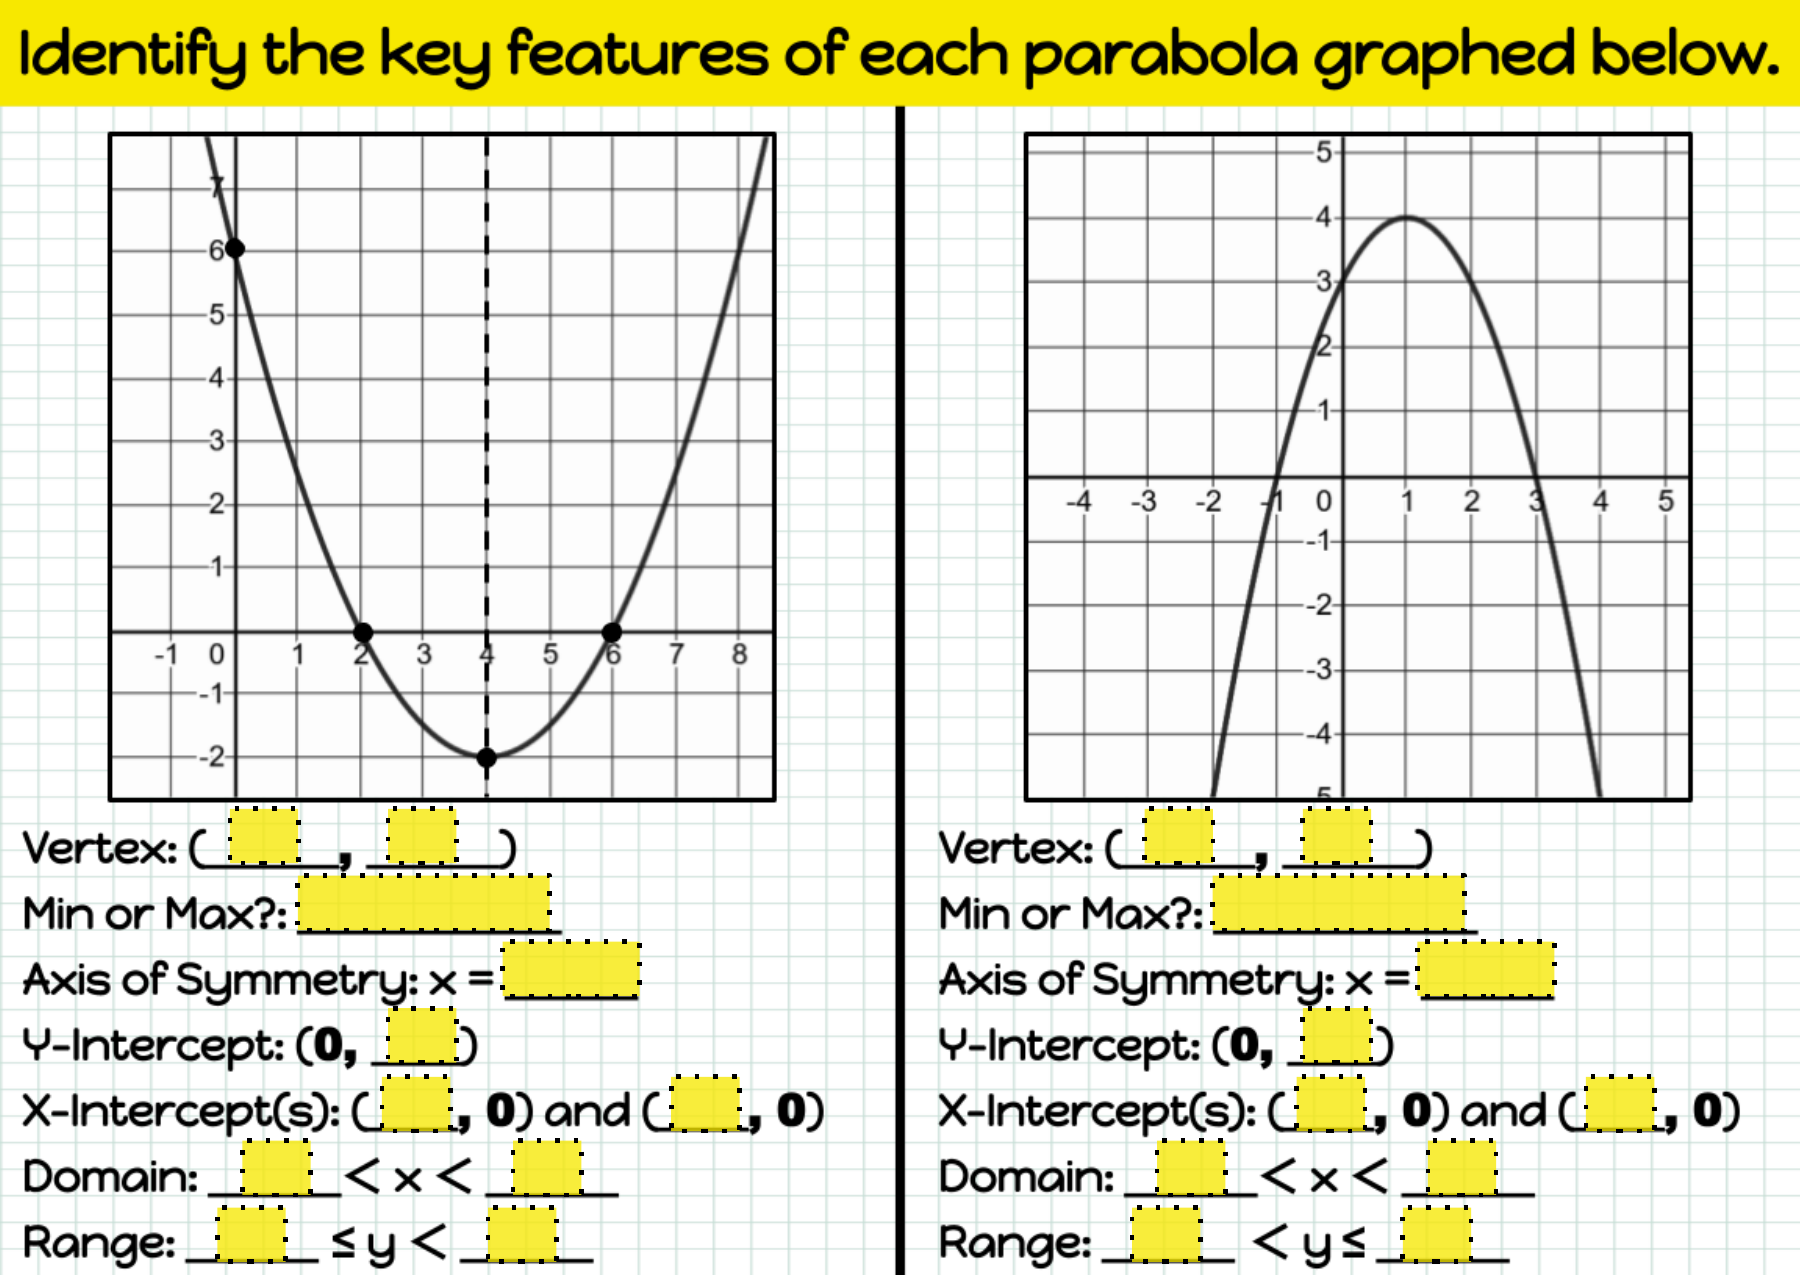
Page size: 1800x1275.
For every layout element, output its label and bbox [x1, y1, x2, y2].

text_box [297, 875, 550, 931]
text_box [513, 1140, 582, 1195]
picture [0, 0, 1800, 1275]
text_box [1427, 1140, 1497, 1195]
text_box [229, 808, 299, 864]
text_box [1296, 1076, 1366, 1132]
text_box [1402, 1207, 1472, 1262]
text_box [1212, 875, 1465, 931]
text_box [381, 1076, 451, 1132]
text_box [242, 1140, 311, 1195]
text_box [1132, 1207, 1201, 1262]
text_box [488, 1207, 557, 1262]
text_box [388, 1008, 457, 1063]
text_box [671, 1076, 740, 1132]
text_box [1417, 941, 1555, 996]
text_box [1585, 1076, 1655, 1132]
text_box [1144, 808, 1213, 864]
text_box [1302, 1008, 1372, 1063]
text_box [217, 1207, 286, 1262]
text_box [1157, 1140, 1226, 1195]
text_box [502, 941, 640, 996]
text_box [388, 808, 457, 864]
text_box [1302, 808, 1372, 864]
